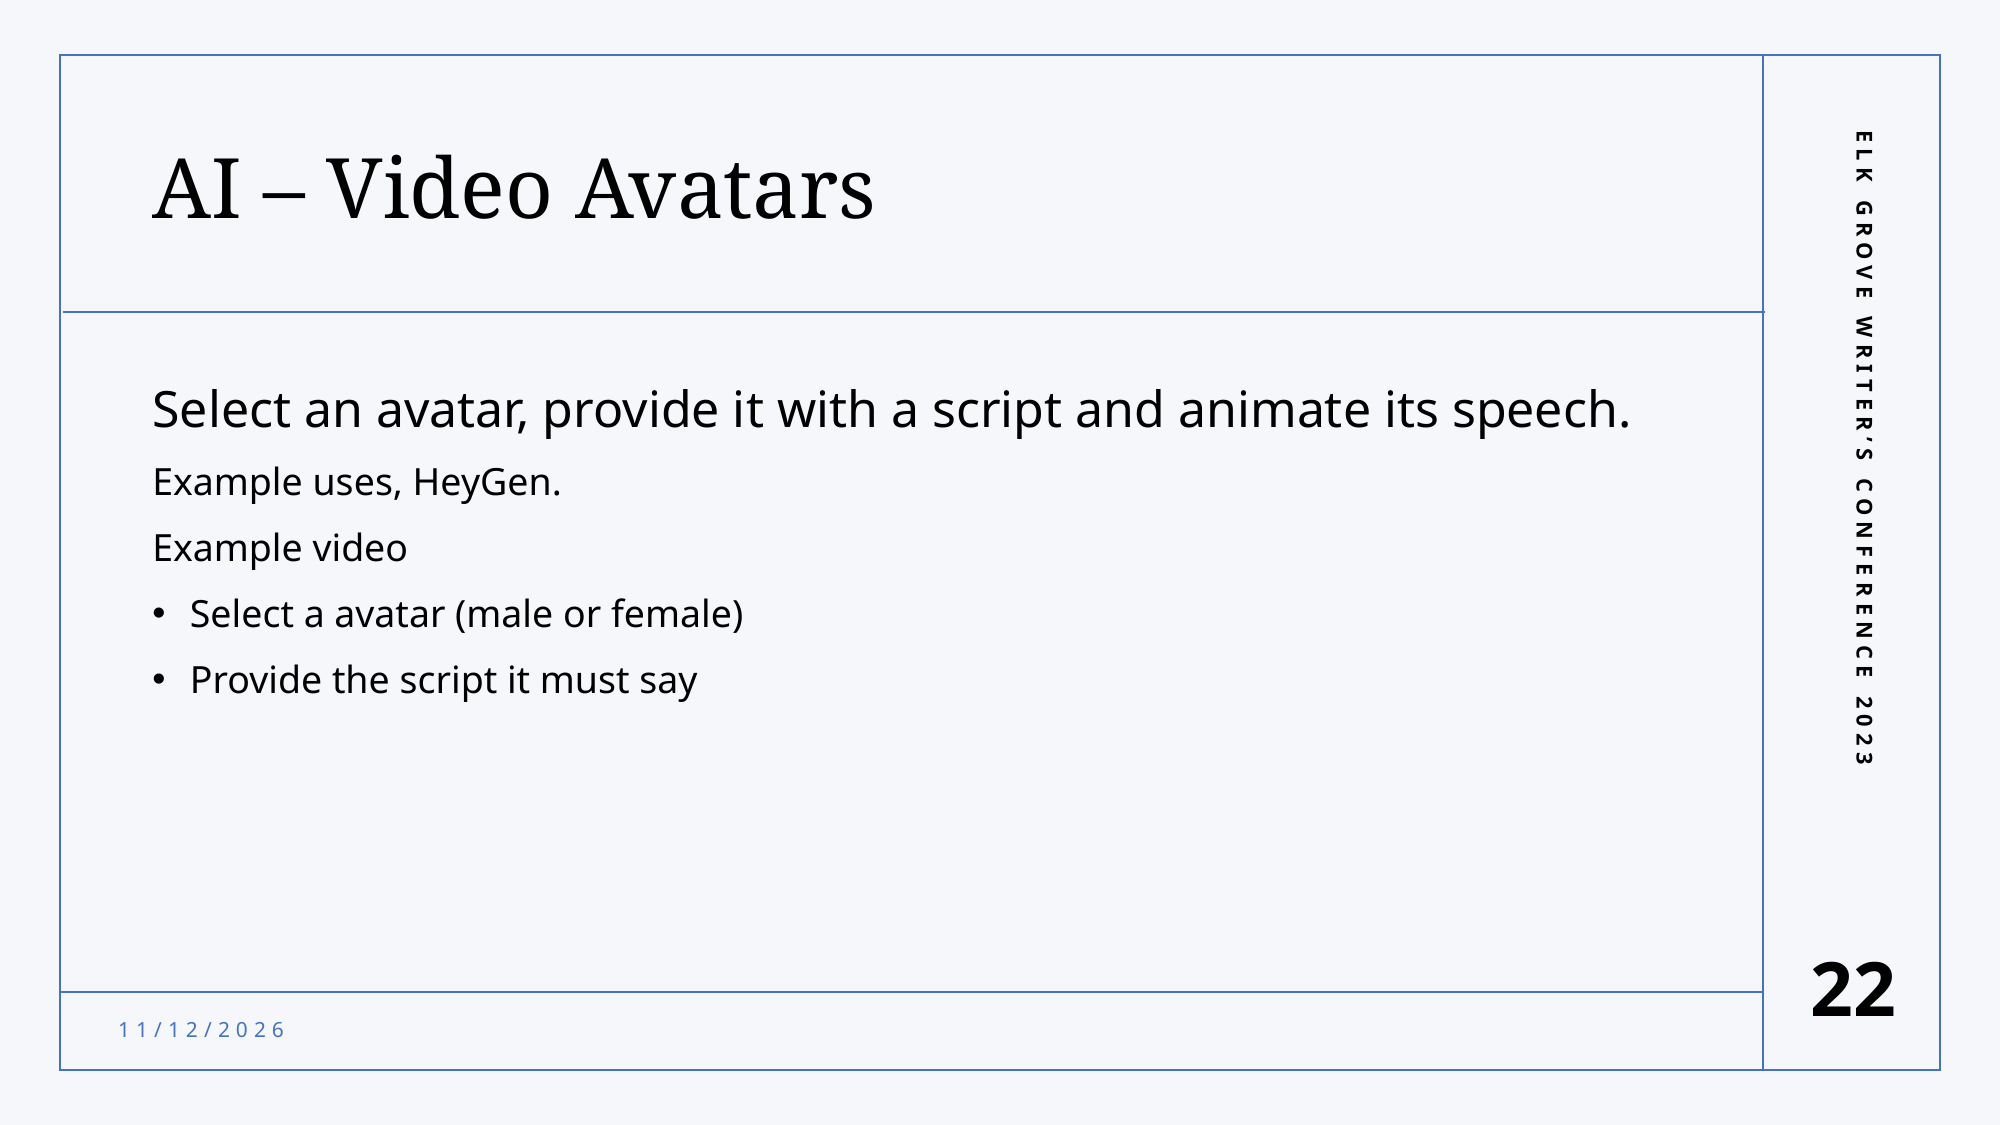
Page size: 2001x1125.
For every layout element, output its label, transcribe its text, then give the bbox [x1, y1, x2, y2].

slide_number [103, 1007, 621, 1055]
list Select an avatar, provide it with a script and animate its speech. Example uses, HeyGen. Example video Select a avatar (male or female) Provide the script it must say [137, 345, 1701, 944]
slide_number 22 [1775, 930, 1932, 1055]
footer Elk Grove Writer’s Conference 2023 [1822, 115, 1883, 791]
title AI – Video Avatars [137, 89, 1701, 294]
